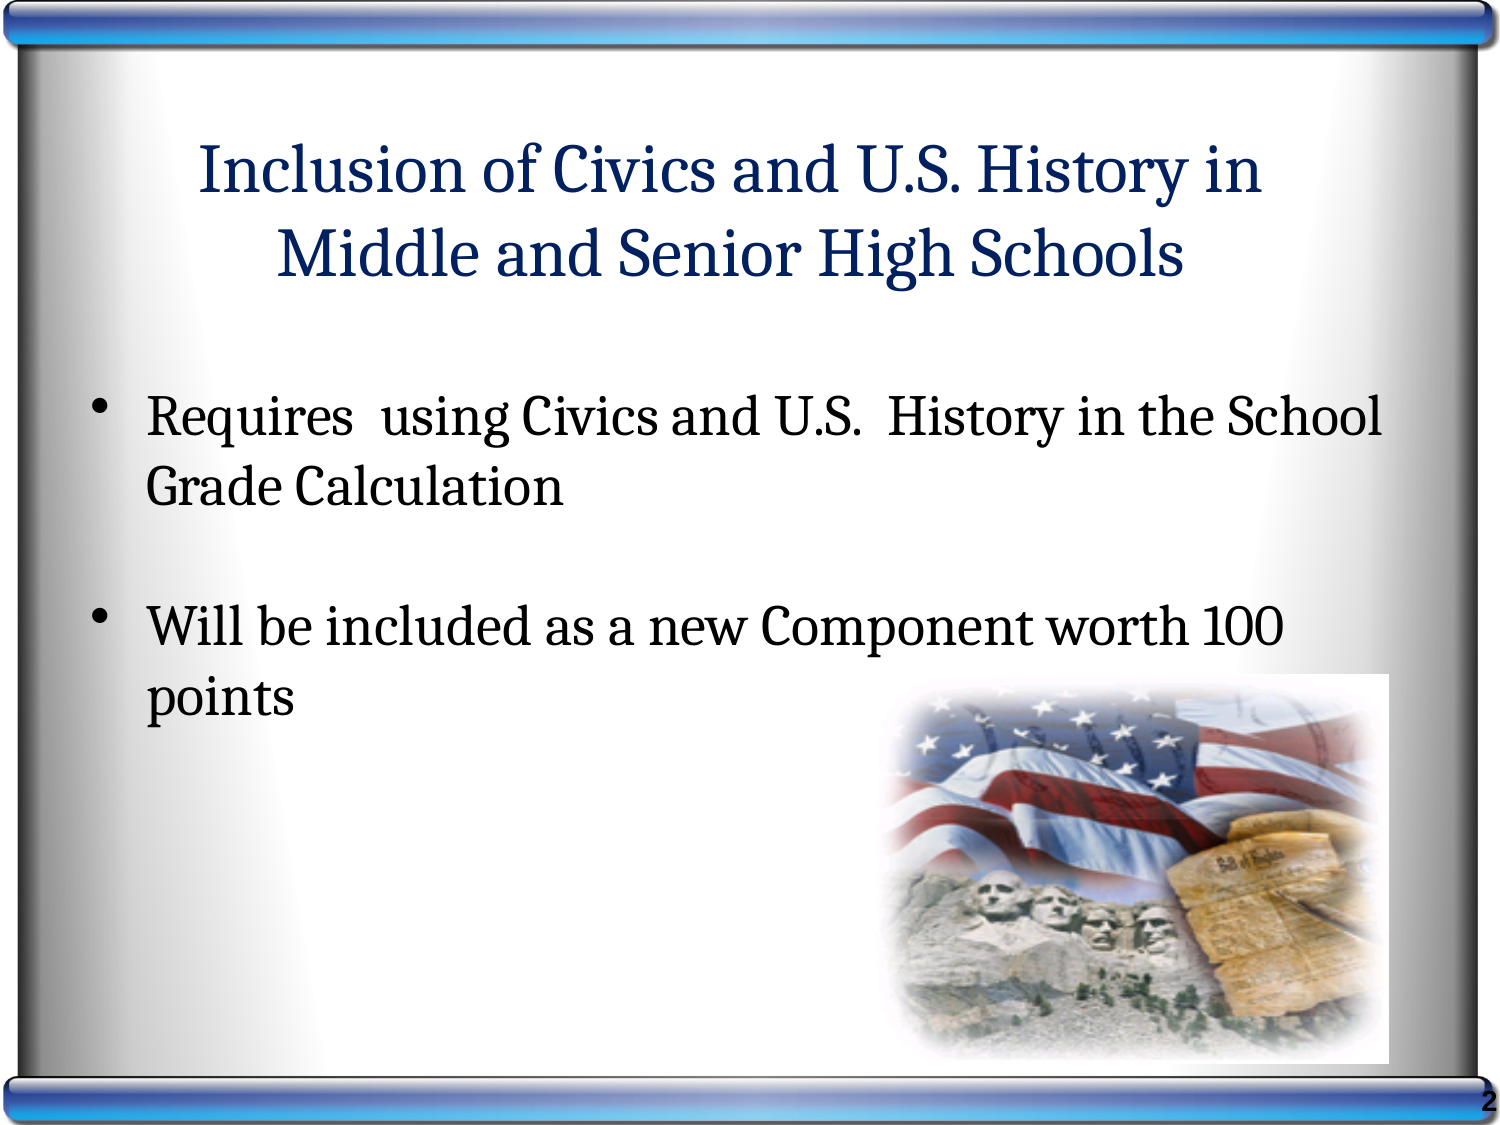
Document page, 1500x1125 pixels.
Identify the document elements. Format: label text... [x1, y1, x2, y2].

picture [3, 0, 1500, 1125]
text_box Inclusion of Civics and U.S. History in Middle and Senior High Schools [174, 87, 1288, 325]
picture [874, 674, 1389, 1064]
list Requires using Civics and U.S. History in the School Grade Calculation Will be included as a new Component worth 100 points [74, 249, 1426, 1088]
slide_number 2 [1374, 1074, 1500, 1125]
